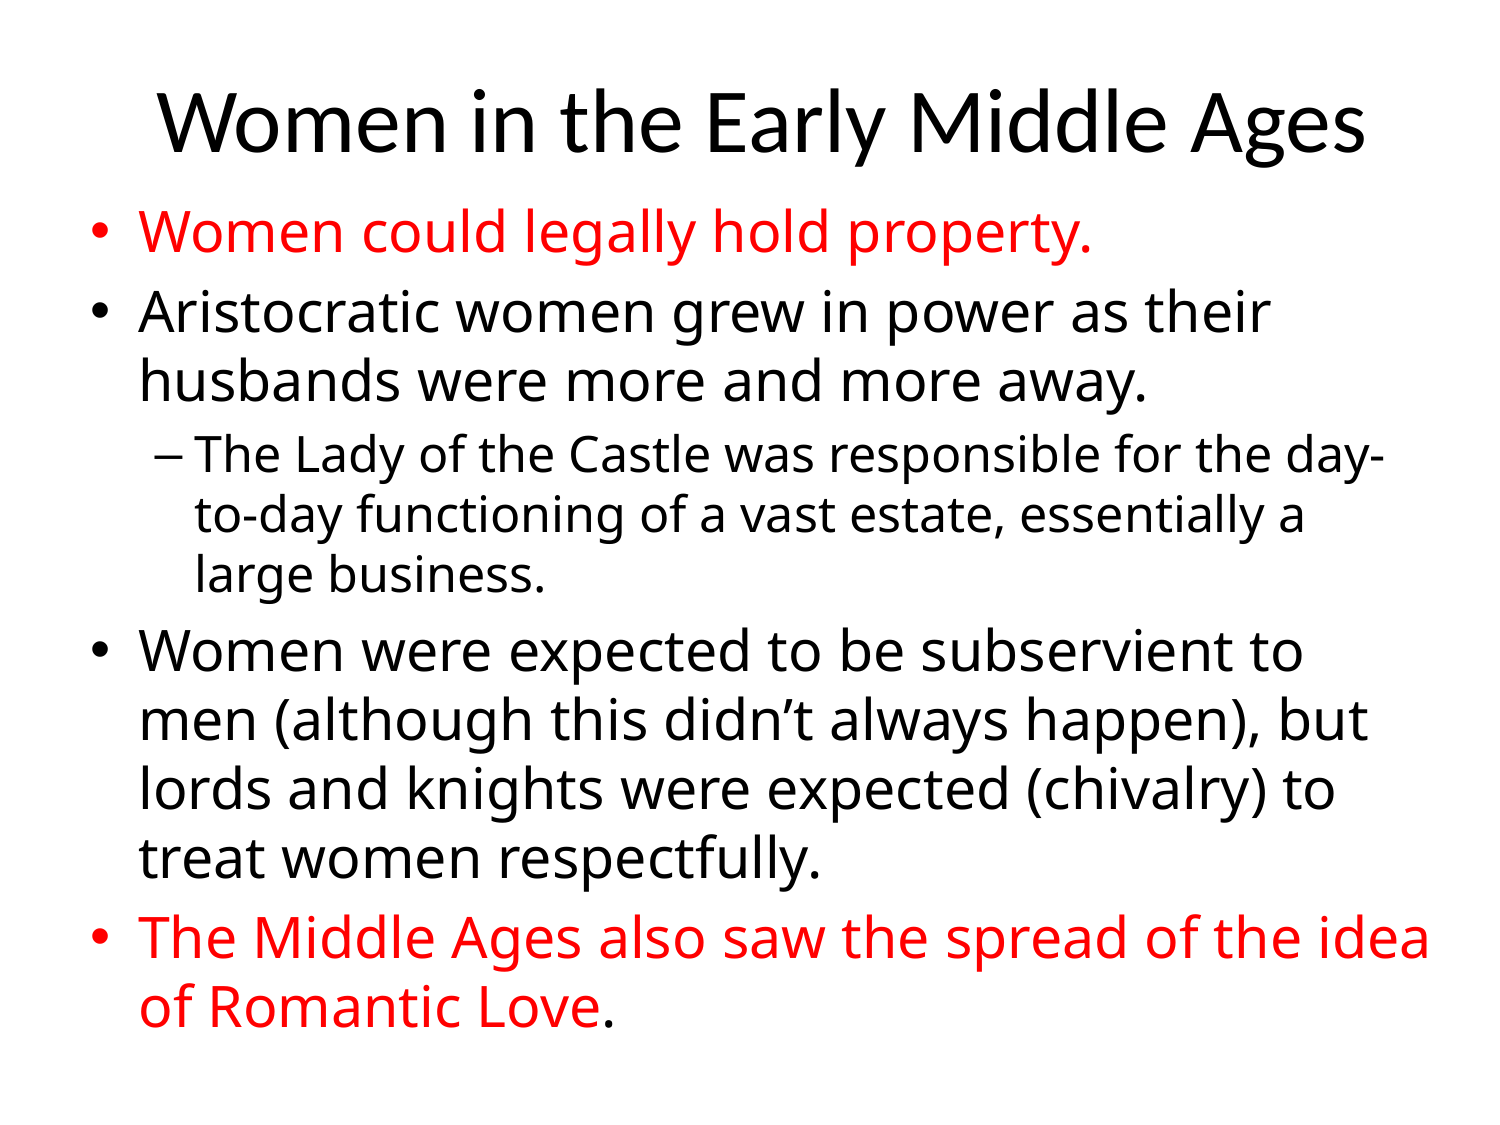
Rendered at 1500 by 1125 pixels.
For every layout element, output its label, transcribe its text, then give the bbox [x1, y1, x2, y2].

list Women could legally hold property. Aristocratic women grew in power as their husbands were more and more away. The Lady of the Castle was responsible for the day-to-day functioning of a vast estate, essentially a large business. Women were expected to be subservient to men (although this didn’t always happen), but lords and knights were expected (chivalry) to treat women respectfully. The Middle Ages also saw the spread of the idea of Romantic Love. [75, 187, 1450, 1055]
title Women in the Early Middle Ages [87, 45, 1438, 187]
